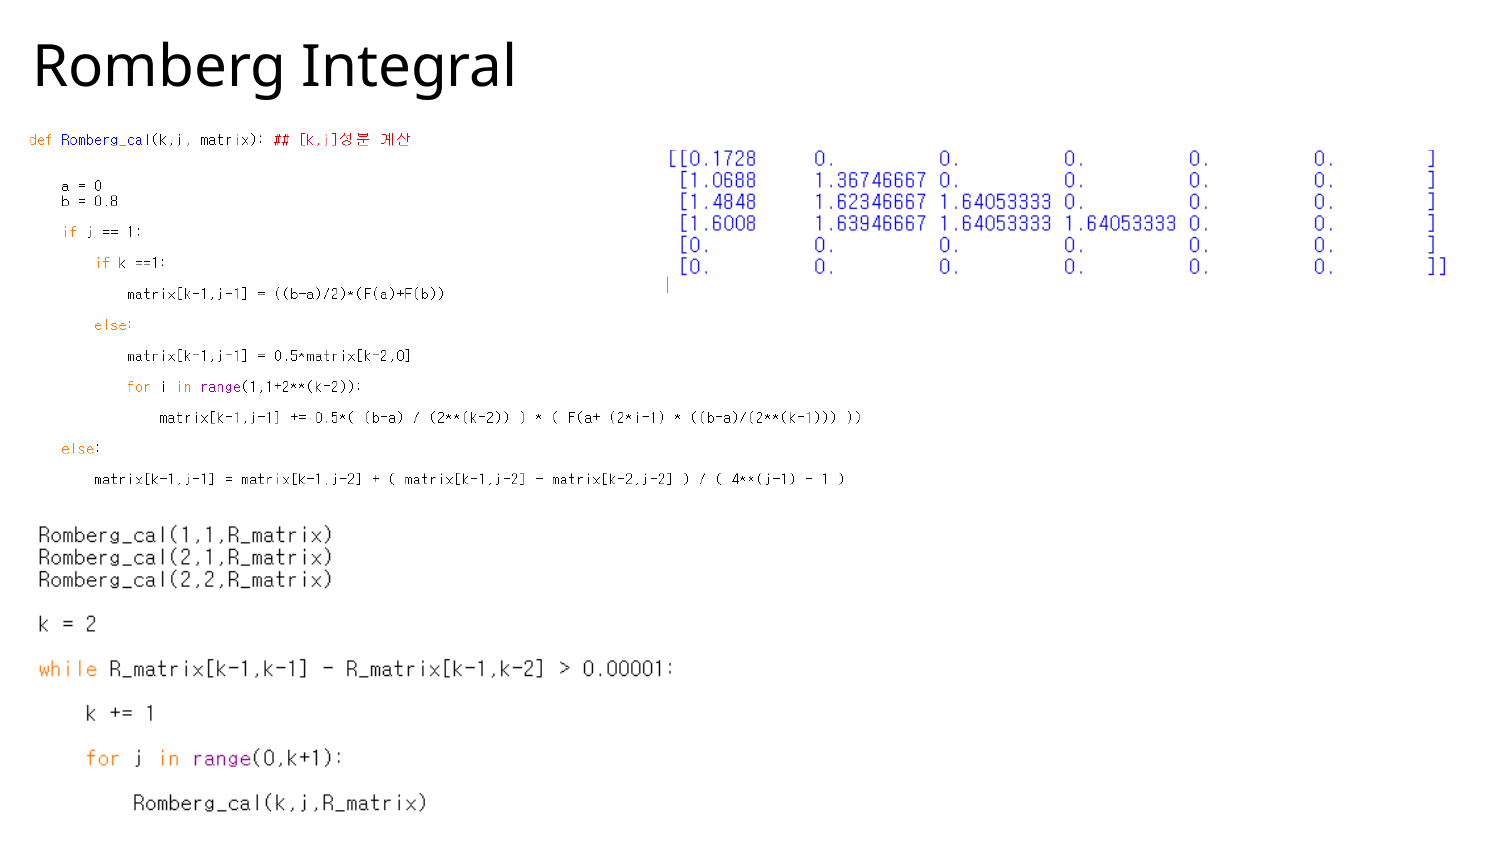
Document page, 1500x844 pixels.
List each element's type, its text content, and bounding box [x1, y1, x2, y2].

picture [29, 126, 1459, 514]
text_box Romberg Integral [17, 20, 1353, 105]
picture [32, 516, 680, 830]
